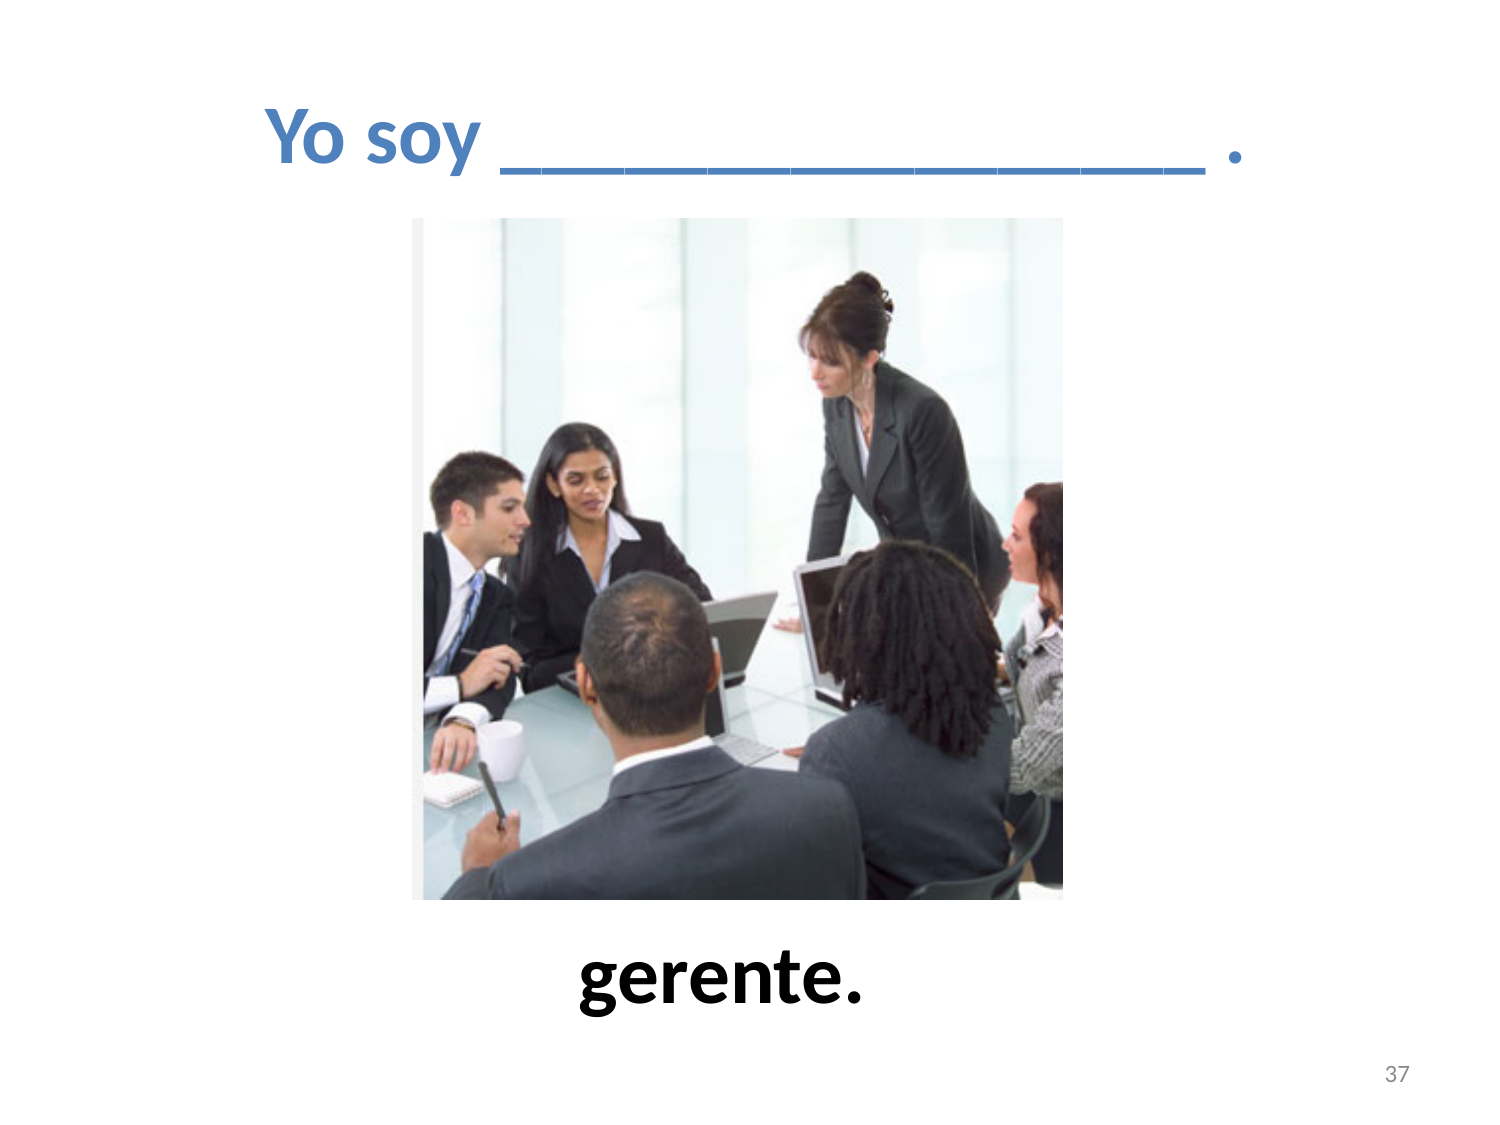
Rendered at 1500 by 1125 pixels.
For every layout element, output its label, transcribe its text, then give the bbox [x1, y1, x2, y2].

slide_number 37 [1074, 1042, 1425, 1103]
text_box Yo soy _________________ . [250, 73, 1263, 188]
text_box gerente. [564, 912, 882, 1028]
picture [412, 218, 1063, 901]
